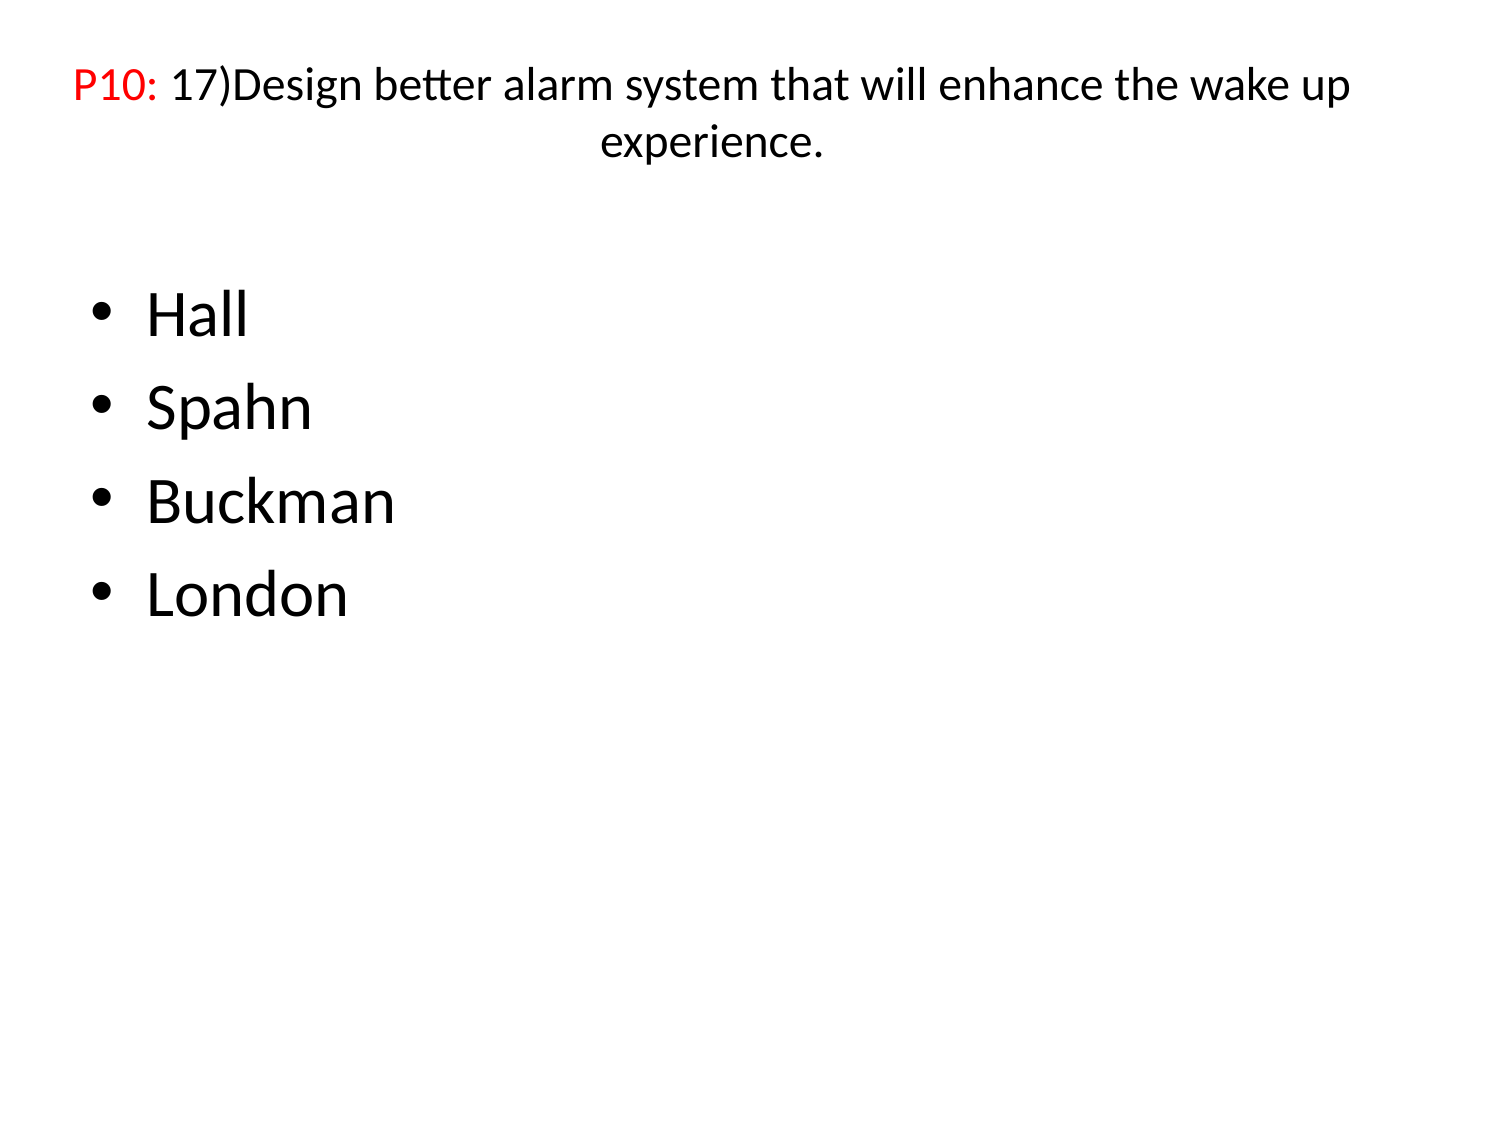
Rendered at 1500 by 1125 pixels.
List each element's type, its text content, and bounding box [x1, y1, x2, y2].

list Hall Spahn Buckman London [75, 262, 1425, 1005]
title P10: 17)Design better alarm system that will enhance the wake up experience. [0, 45, 1425, 233]
